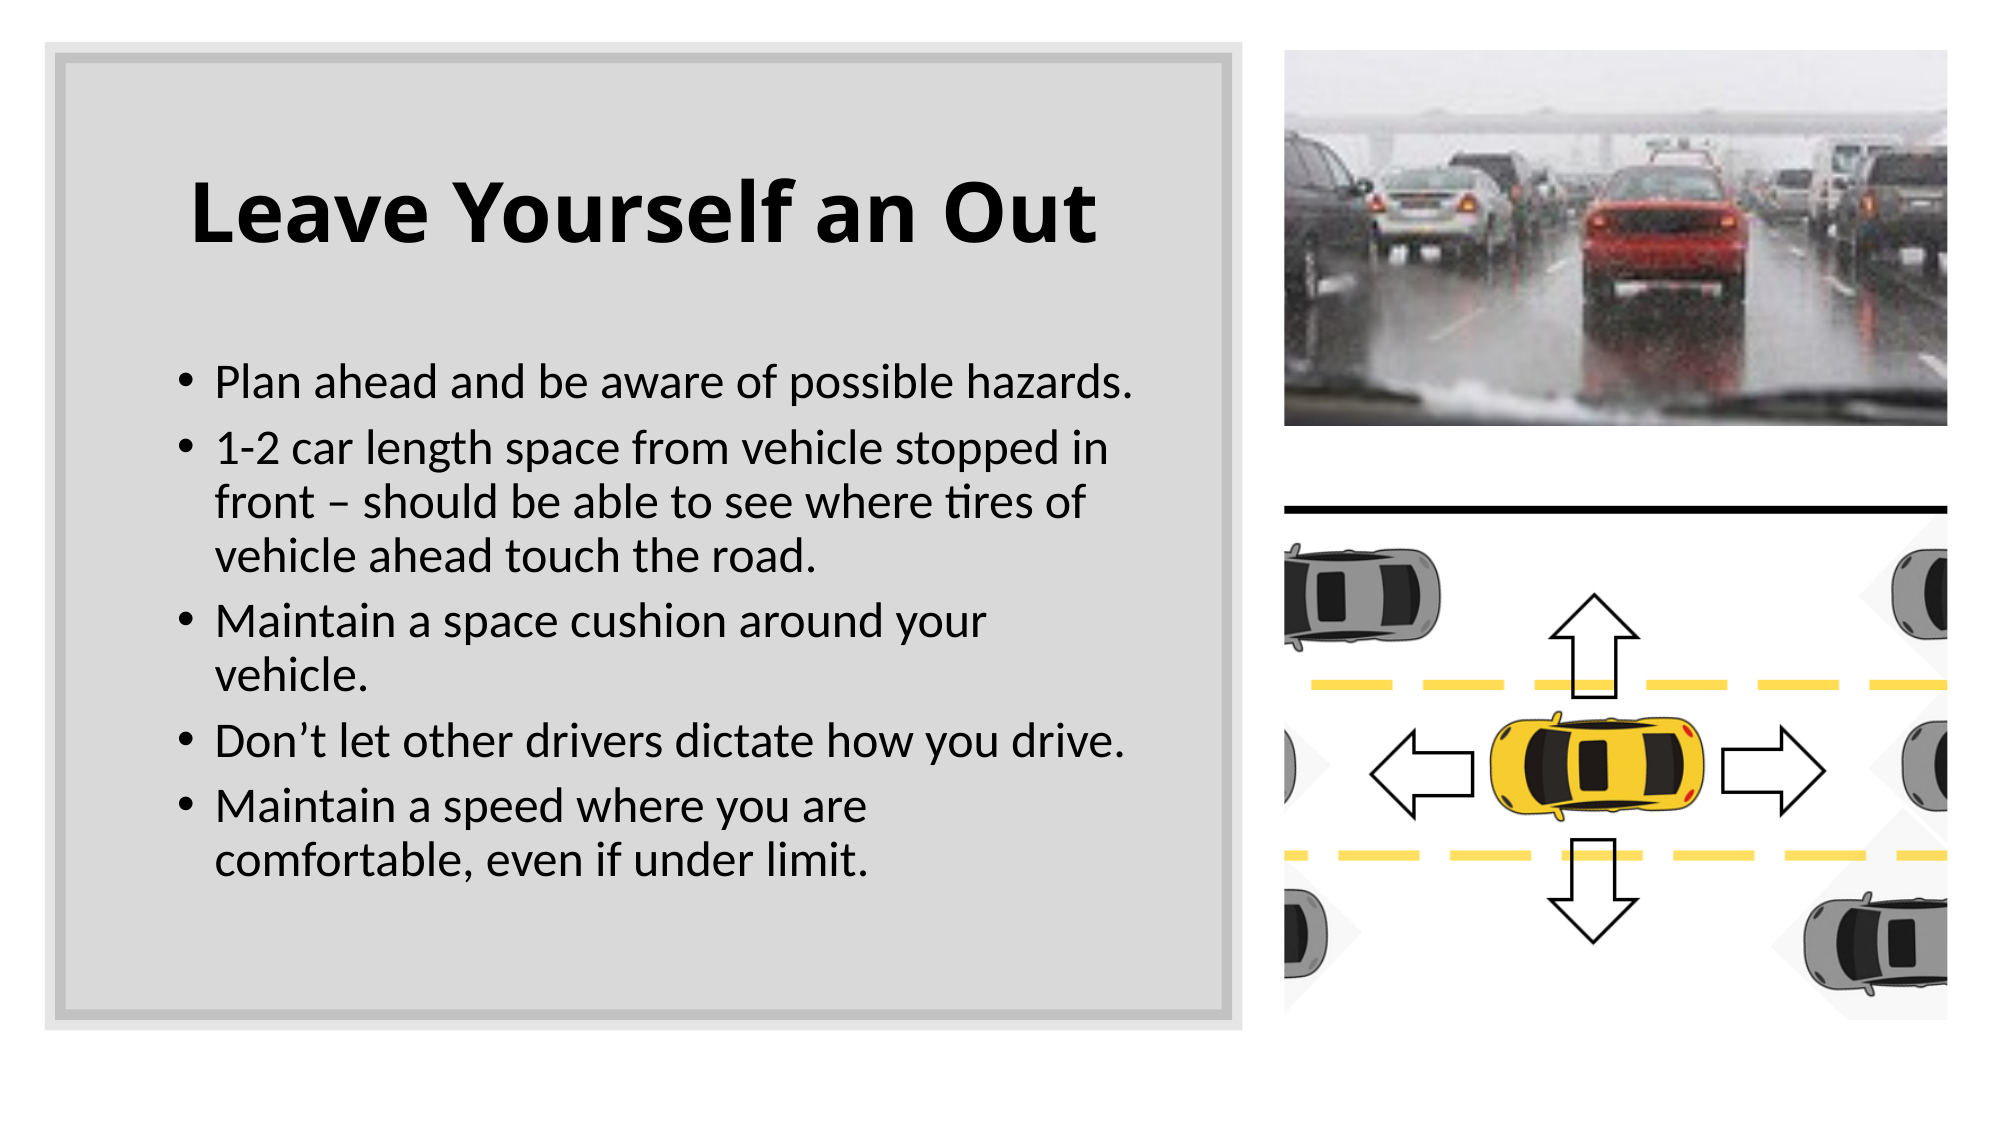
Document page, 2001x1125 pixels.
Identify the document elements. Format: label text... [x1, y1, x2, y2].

title Leave Yourself an Out [134, 105, 1153, 326]
picture [1284, 463, 1948, 1020]
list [1284, 50, 1948, 426]
text_box [54, 52, 1233, 1021]
text_box Plan ahead and be aware of possible hazards. 1-2 car length space from vehicle stopped in front – should be able to see where tires of vehicle ahead touch the road. Maintain a space cushion around your vehicle. Don’t let other drivers dictate how you drive. Maintain a speed where you are comfortable, even if under limit. [134, 348, 1153, 943]
